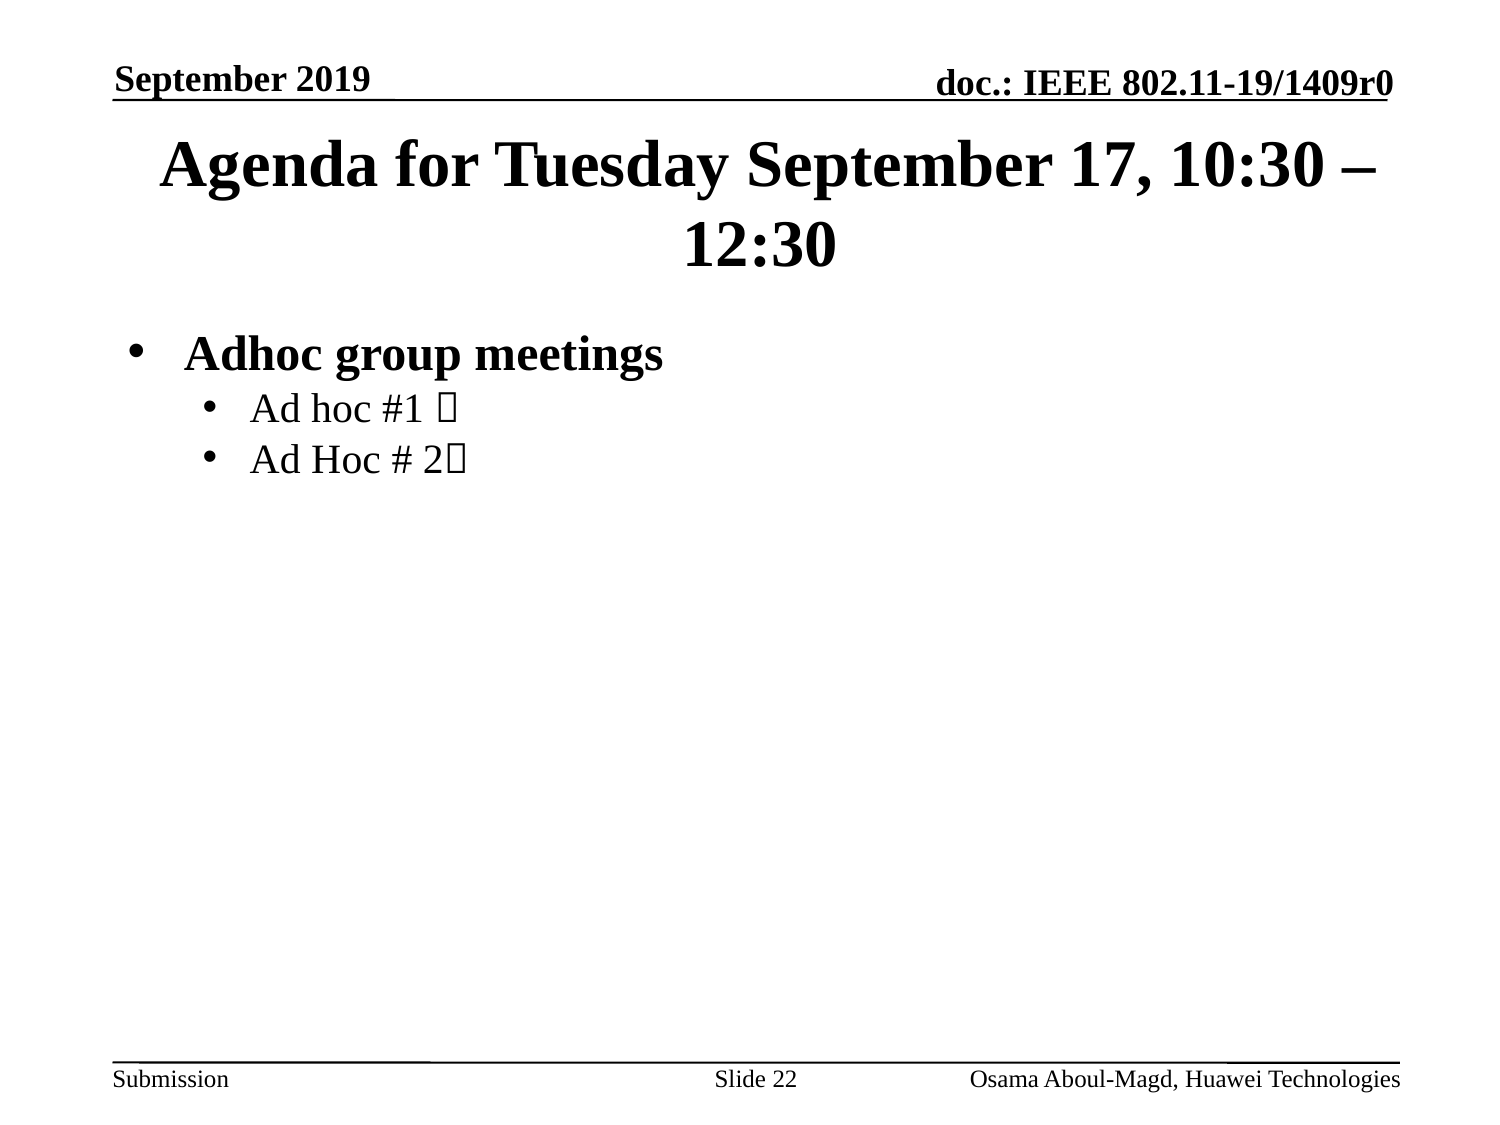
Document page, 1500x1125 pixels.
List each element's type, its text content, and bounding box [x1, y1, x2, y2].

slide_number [114, 54, 423, 100]
footer Osama Aboul-Magd, Huawei Technologies [878, 1061, 1402, 1093]
slide_number Slide 22 [712, 1061, 800, 1123]
list Adhoc group meetings Ad hoc #1  Ad Hoc # 2 [112, 324, 1388, 1000]
title Agenda for Tuesday September 17, 10:30 – 12:30 [87, 112, 1451, 288]
